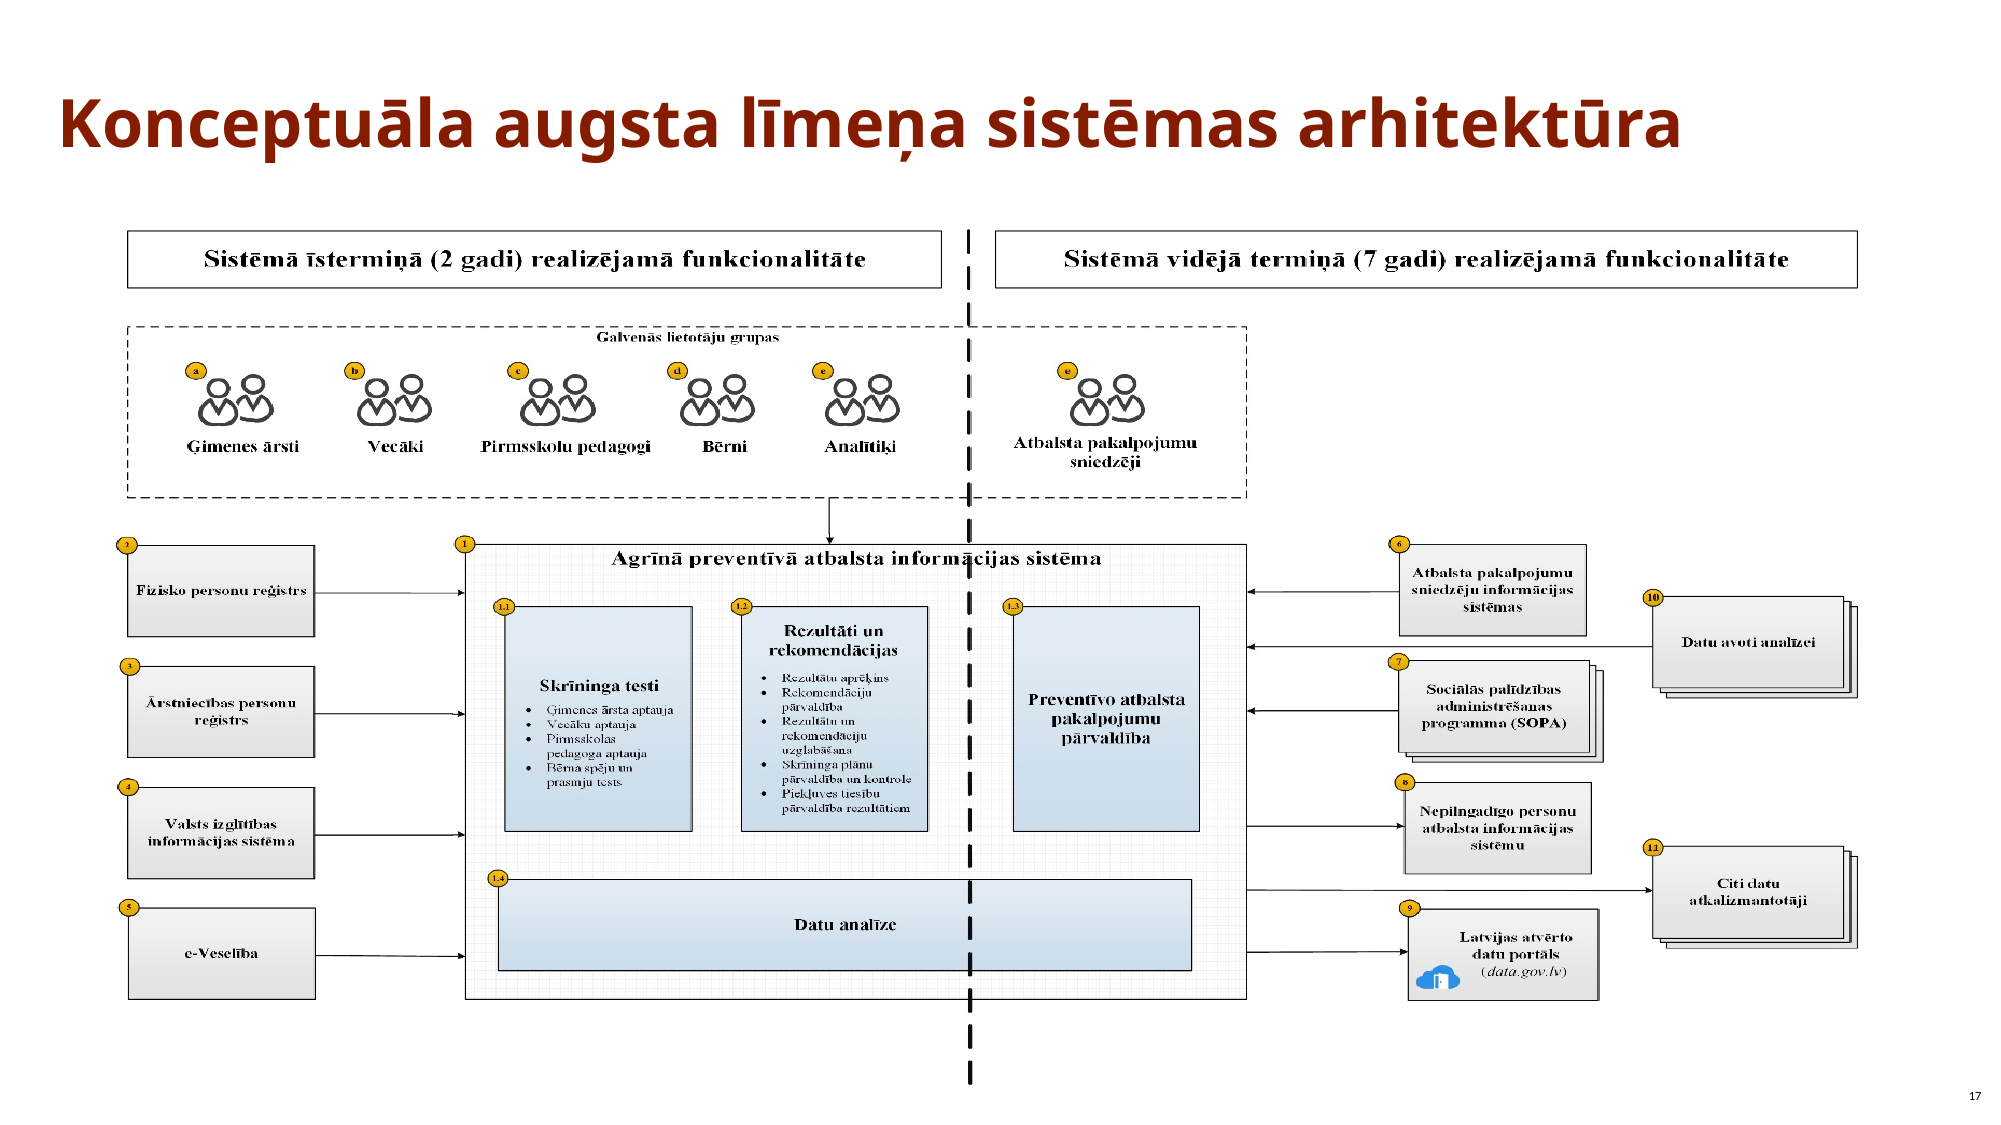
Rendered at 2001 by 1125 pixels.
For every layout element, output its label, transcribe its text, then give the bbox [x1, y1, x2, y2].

picture [105, 229, 1893, 1125]
text_box Konceptuāla augsta līmeņa sistēmas arhitektūra [43, 72, 1893, 211]
text_box 17 [1950, 1065, 2000, 1125]
